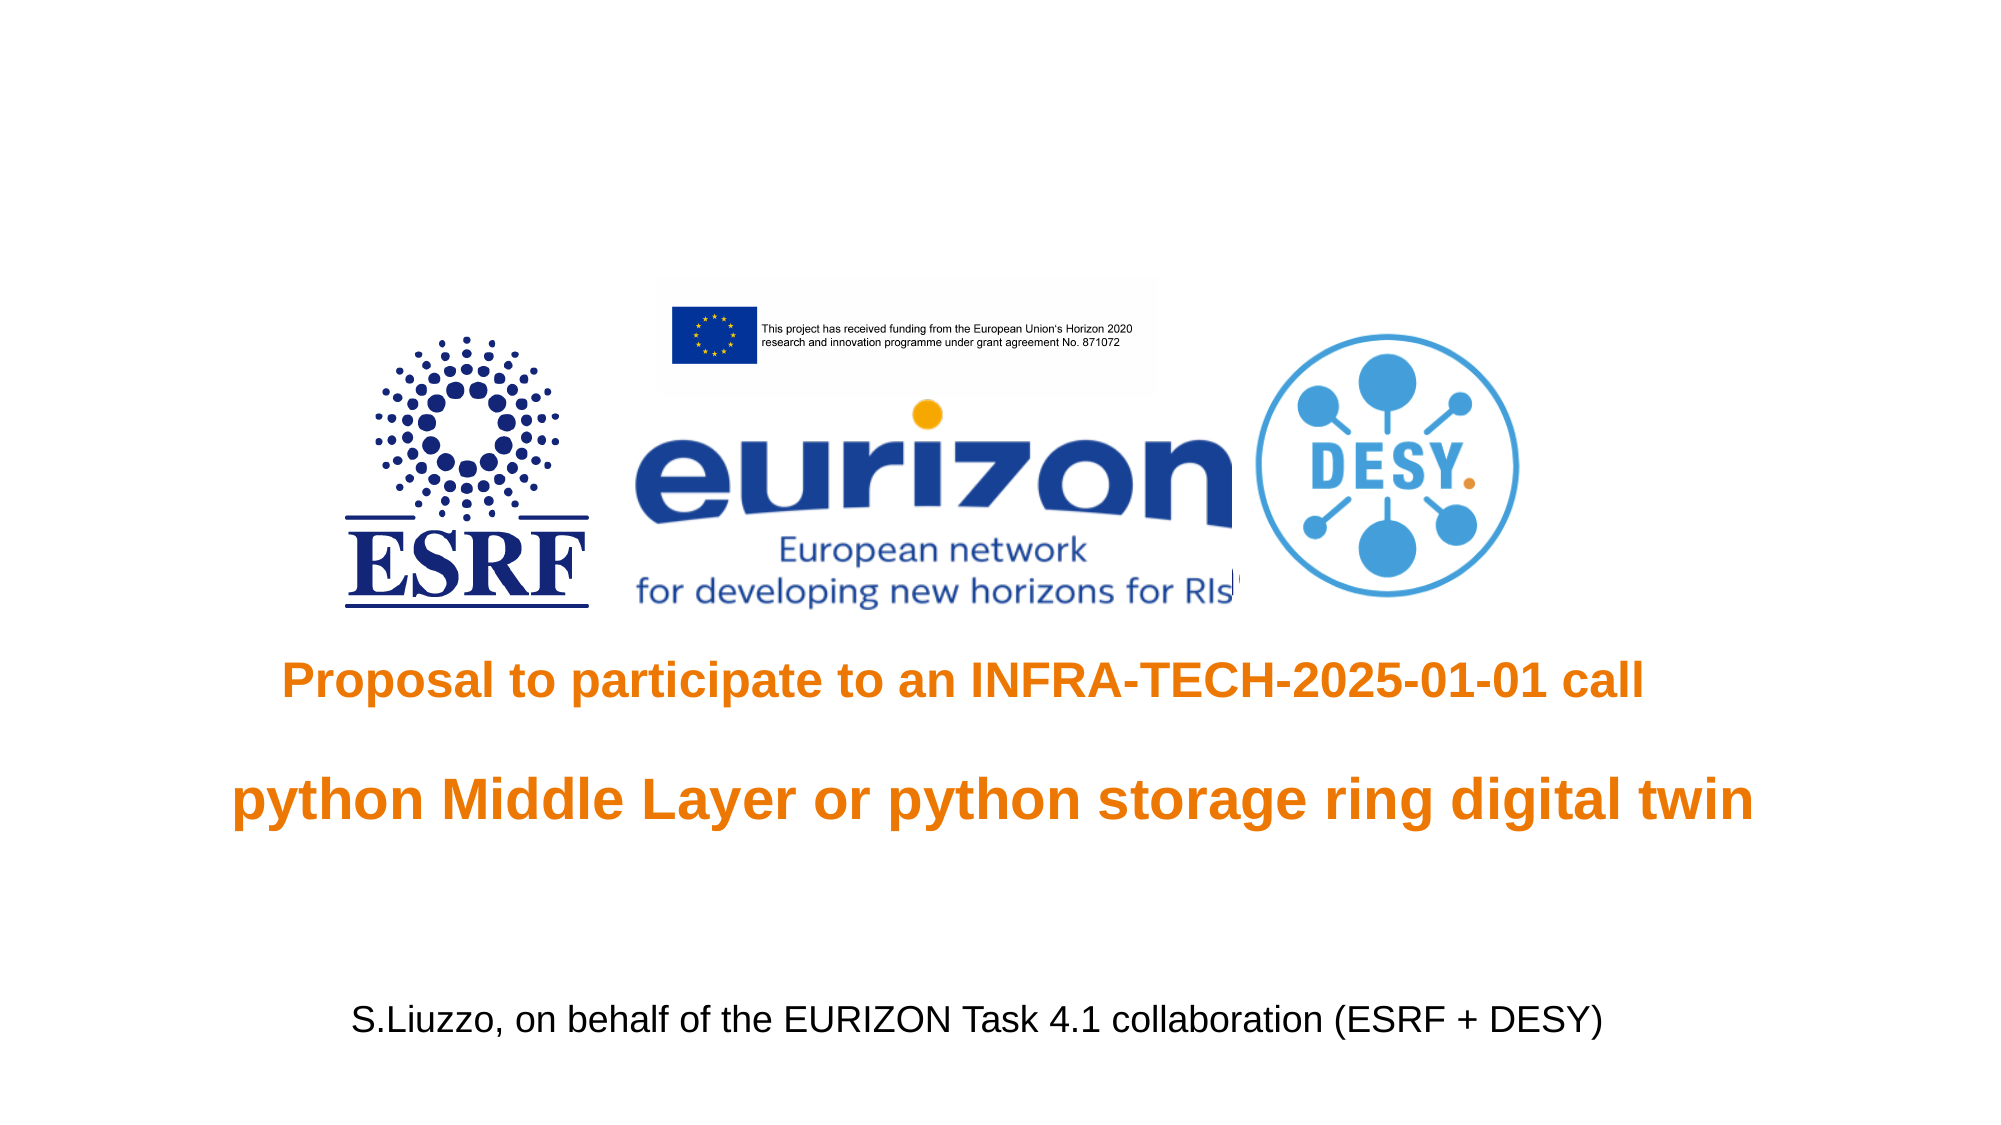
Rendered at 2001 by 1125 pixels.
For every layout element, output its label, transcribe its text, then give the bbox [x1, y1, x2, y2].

text_box S.Liuzzo, on behalf of the EURIZON Task 4.1 collaboration (ESRF + DESY) [336, 987, 1620, 1048]
picture [173, 243, 1660, 835]
text_box python Middle Layer or python storage ring digital twin [216, 754, 1788, 839]
text_box Proposal to participate to an INFRA-TECH-2025-01-01 call [266, 639, 1689, 715]
